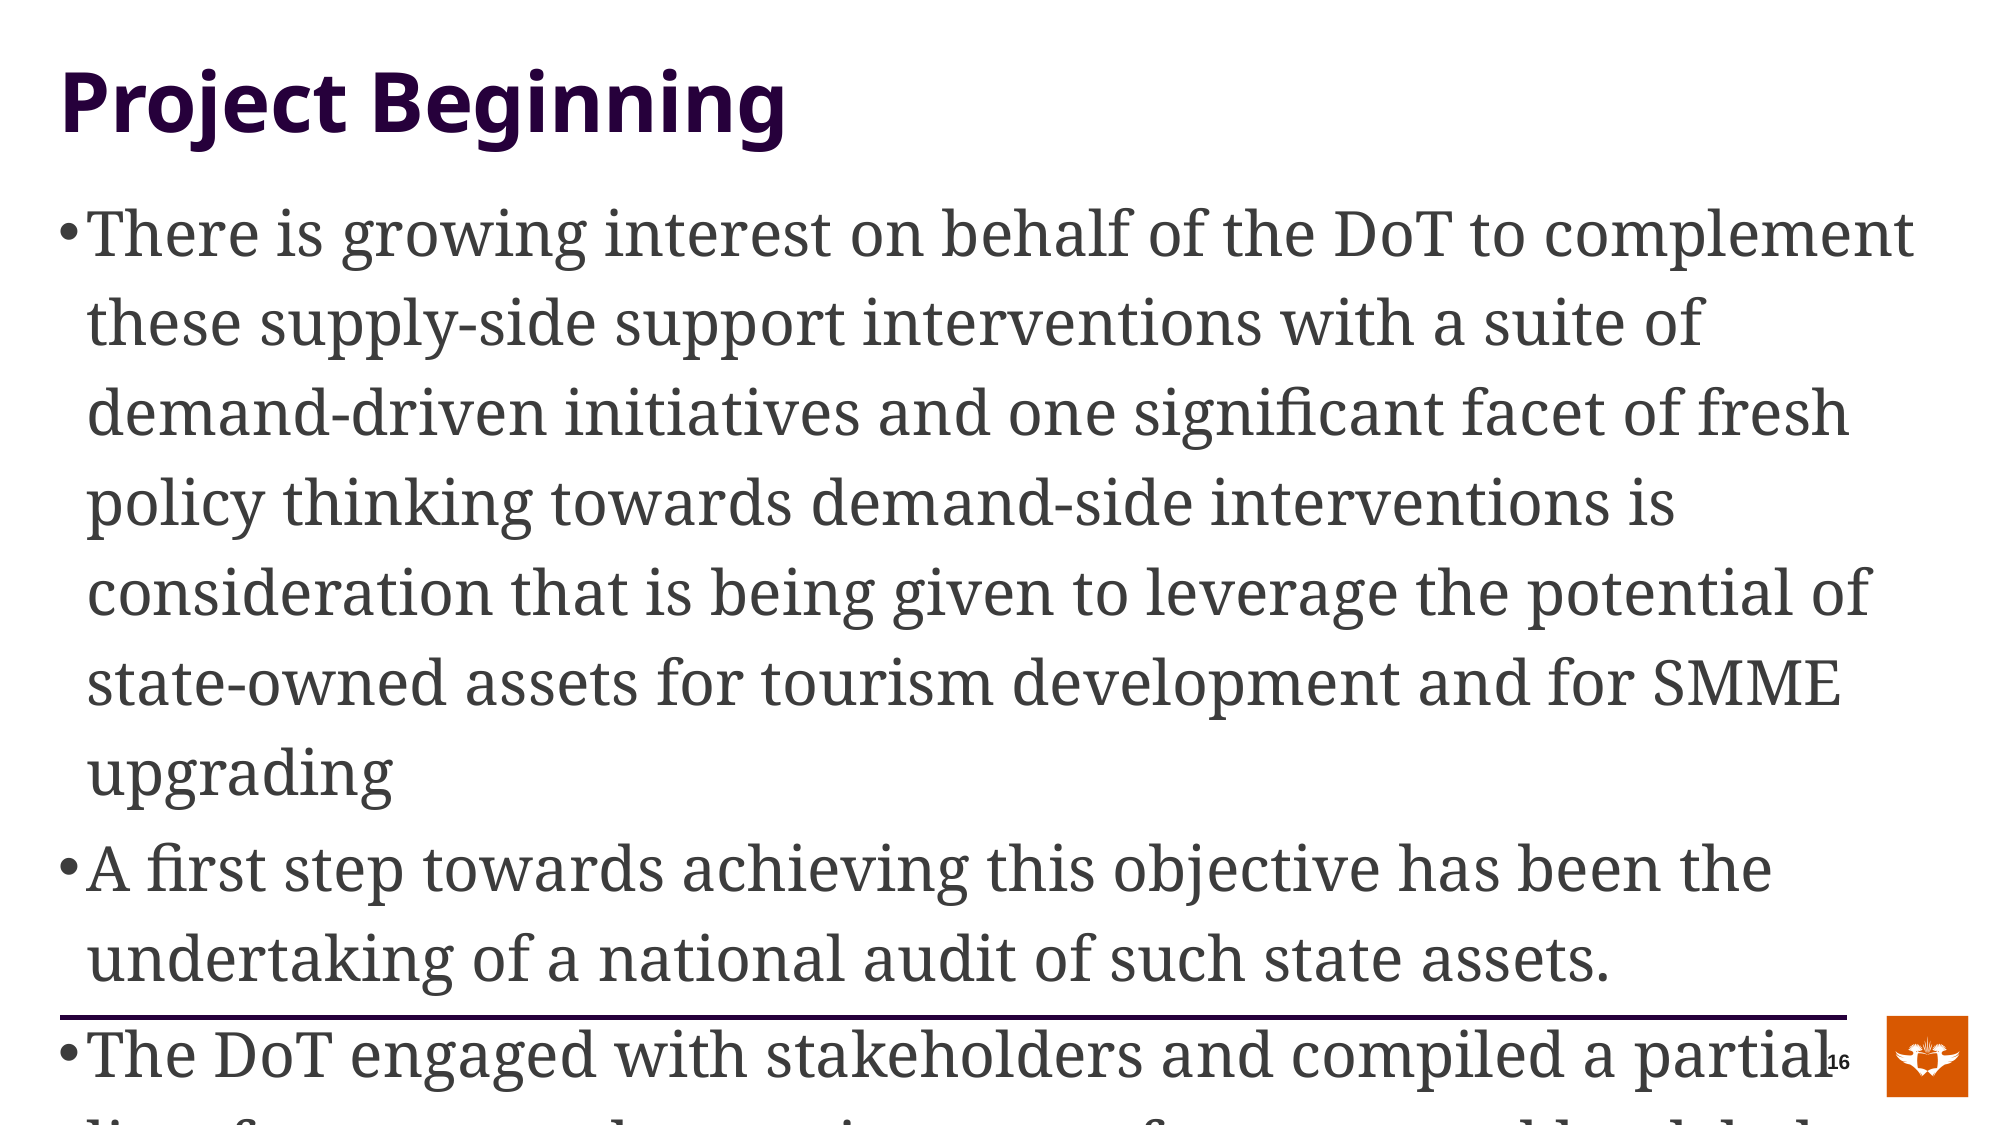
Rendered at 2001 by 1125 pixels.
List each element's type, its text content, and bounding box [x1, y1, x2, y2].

title Project Beginning [59, 32, 1940, 151]
list There is growing interest on behalf of the DoT to complement these supply-side support interventions with a suite of demand-driven initiatives and one significant facet of fresh policy thinking towards demand-side interventions is consideration that is being given to leverage the potential of state-owned assets for tourism development and for SMME upgrading A first step towards achieving this objective has been the undertaking of a national audit of such state assets. The DoT engaged with stakeholders and compiled a partial list of state-owned assets in terms of state-owned land, lodges and attractions. [59, 171, 1938, 994]
picture [1885, 1014, 1970, 1099]
